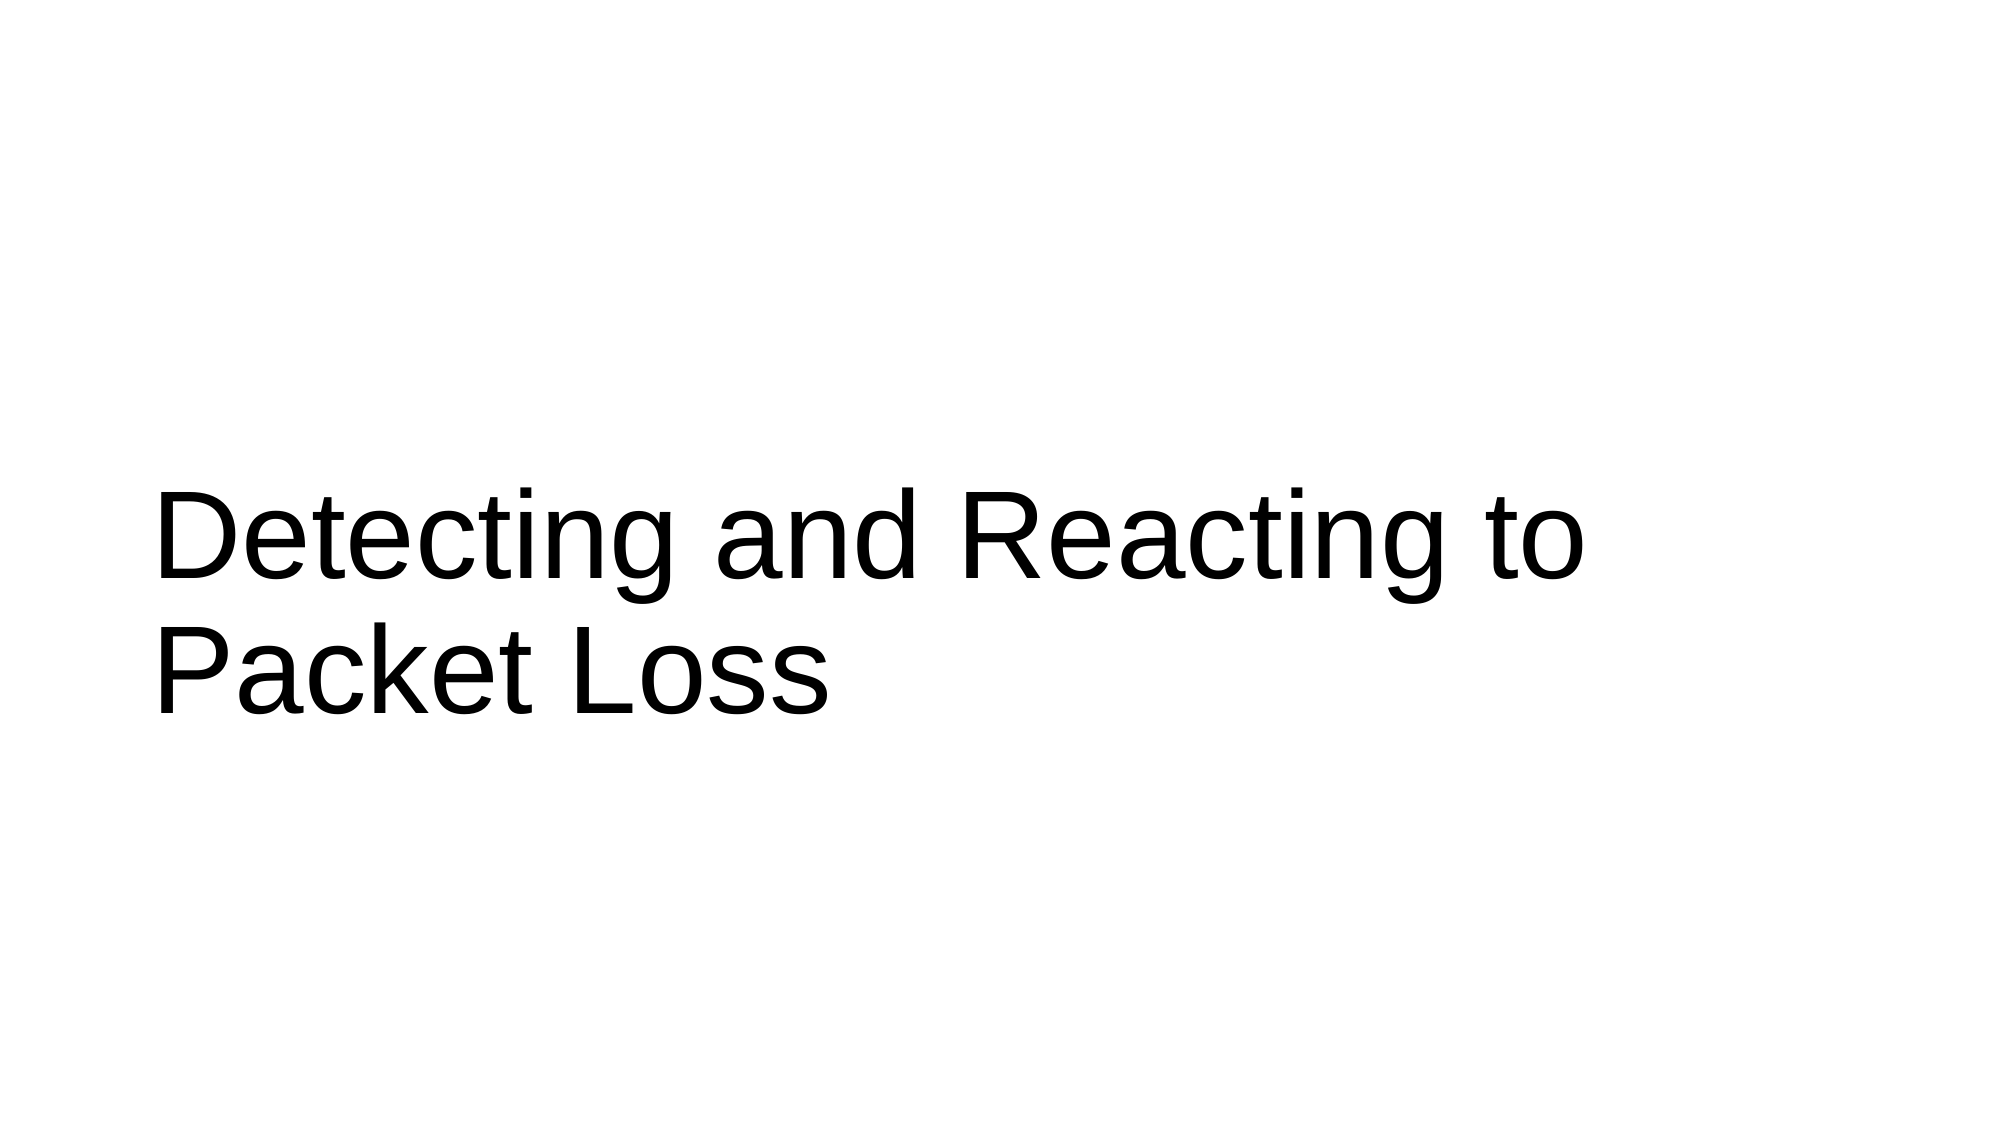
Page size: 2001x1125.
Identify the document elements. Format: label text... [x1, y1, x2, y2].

title Detecting and Reacting to Packet Loss [136, 280, 1862, 749]
